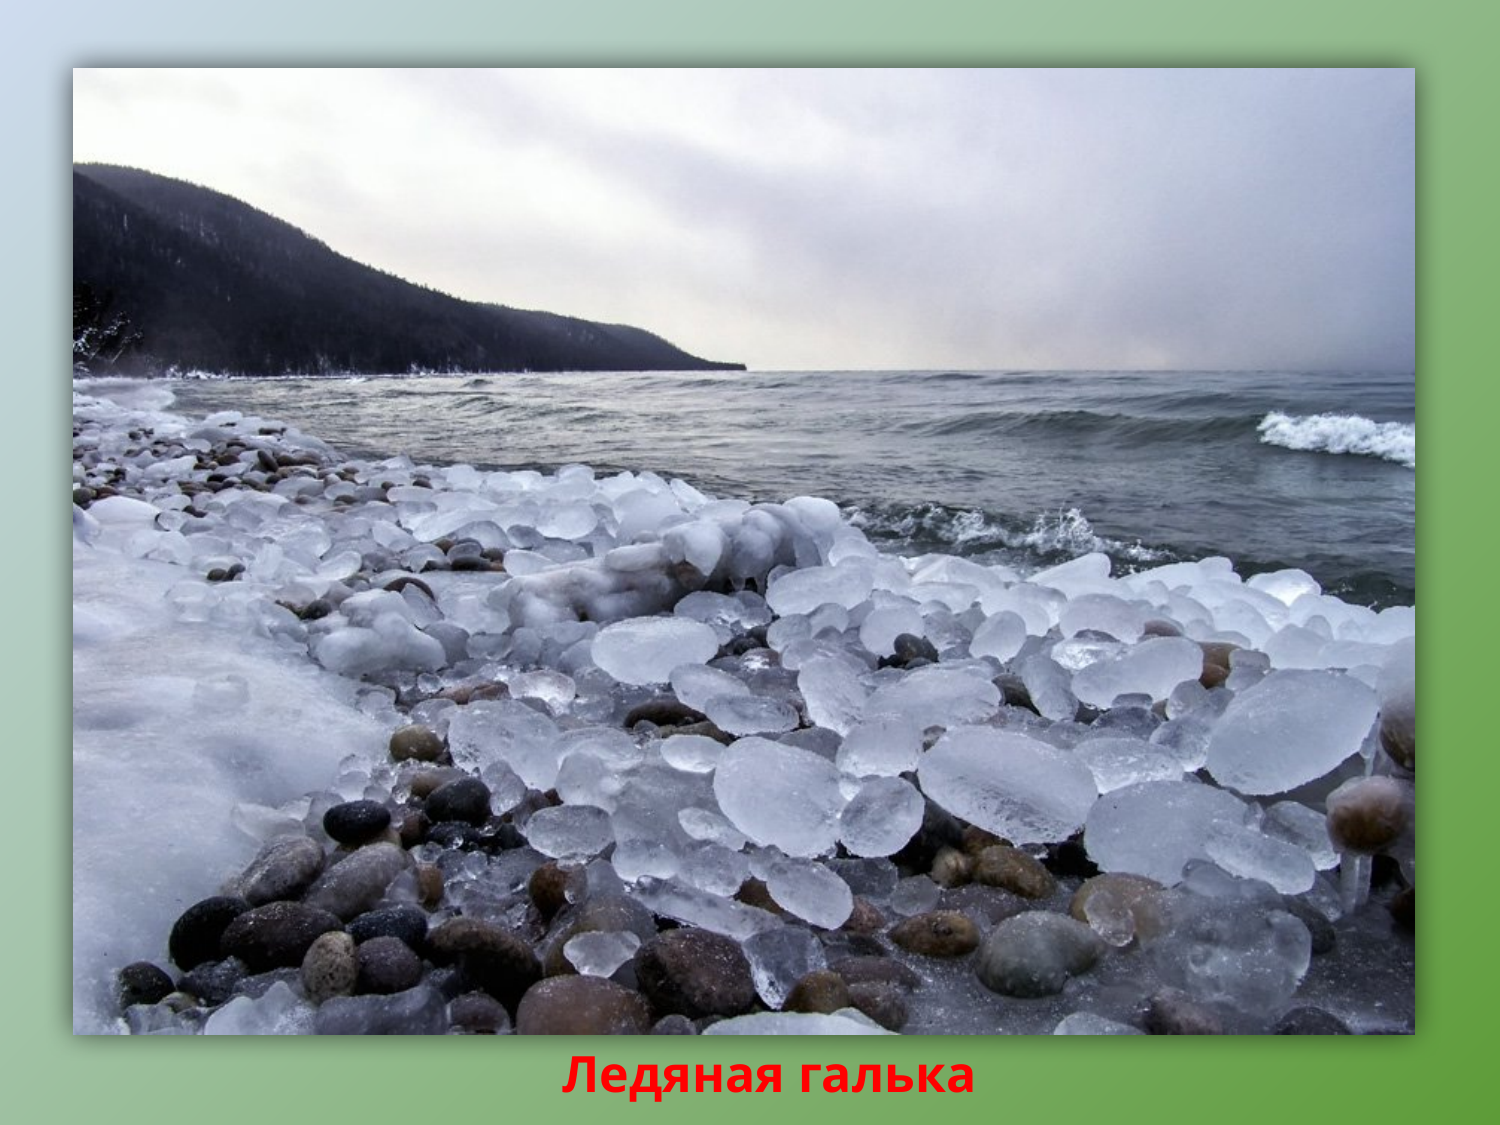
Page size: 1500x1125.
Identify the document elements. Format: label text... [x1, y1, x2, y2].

text_box Ледяная галька [547, 1044, 1068, 1111]
picture [73, 68, 1416, 1035]
